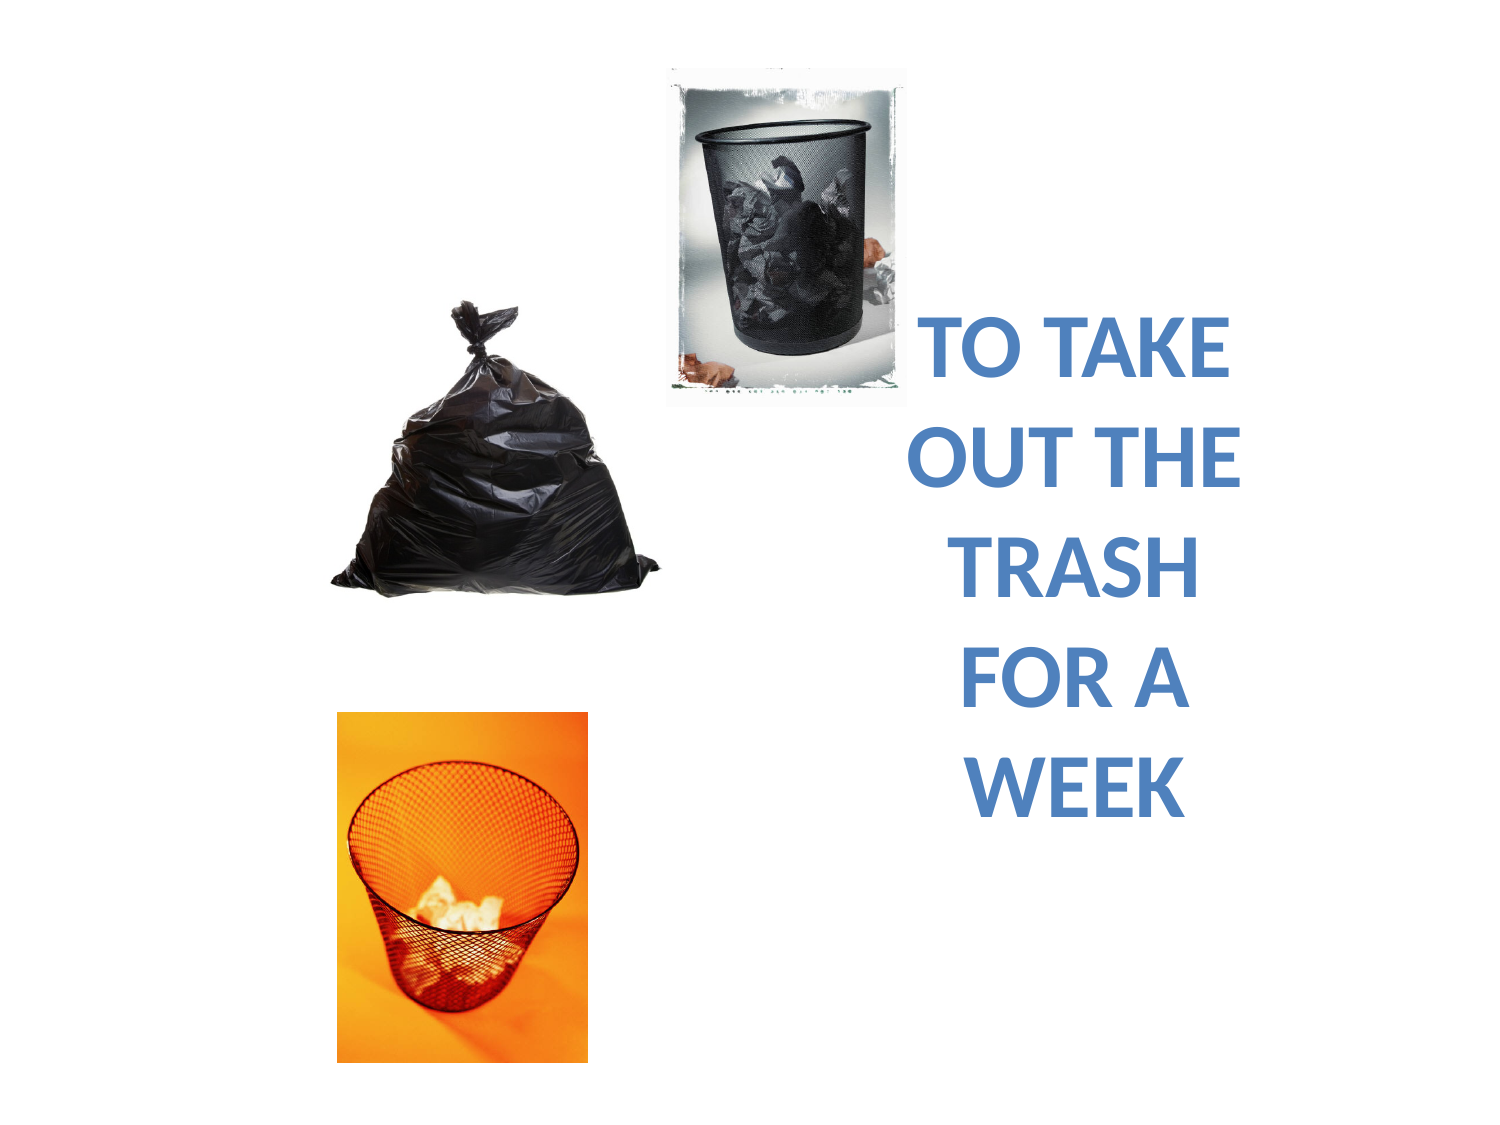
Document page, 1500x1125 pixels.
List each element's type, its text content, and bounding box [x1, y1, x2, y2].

picture [337, 712, 588, 1063]
text_box to take out the trash for a week [887, 278, 1263, 844]
picture [312, 68, 908, 626]
